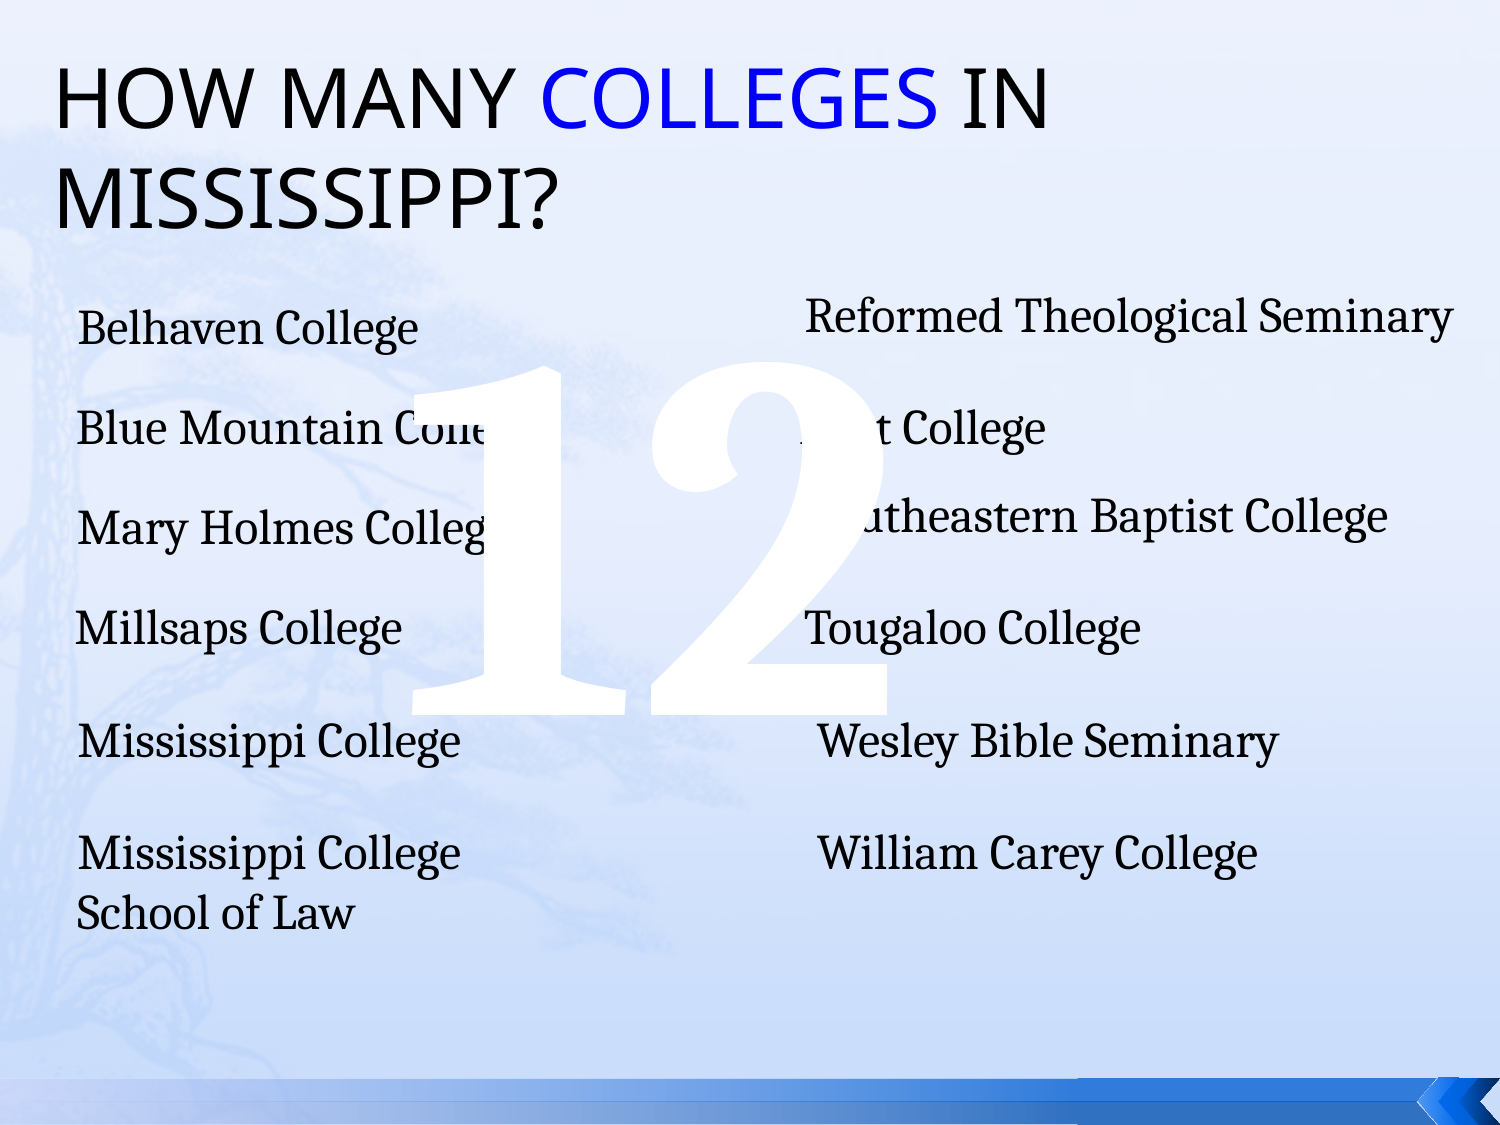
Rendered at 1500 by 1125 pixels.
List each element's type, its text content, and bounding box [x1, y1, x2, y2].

text_box Mary Holmes College [62, 487, 385, 563]
text_box Belhaven College [62, 287, 385, 363]
text_box 12 [385, 187, 919, 828]
text_box Millsaps College [59, 587, 385, 663]
text_box Rust College [919, 387, 1062, 463]
text_box Tougaloo College [919, 587, 1157, 663]
title How many colleges in Mississippi? [37, 37, 1313, 261]
text_box Mississippi College [62, 699, 385, 775]
text_box William Carey College [802, 812, 1274, 888]
text_box Blue Mountain College [61, 387, 385, 463]
text_box Mississippi College School of Law [62, 812, 488, 948]
text_box Wesley Bible Seminary [919, 699, 1295, 775]
text_box Reformed Theological Seminary [919, 274, 1480, 350]
text_box Southeastern Baptist College [919, 474, 1404, 550]
